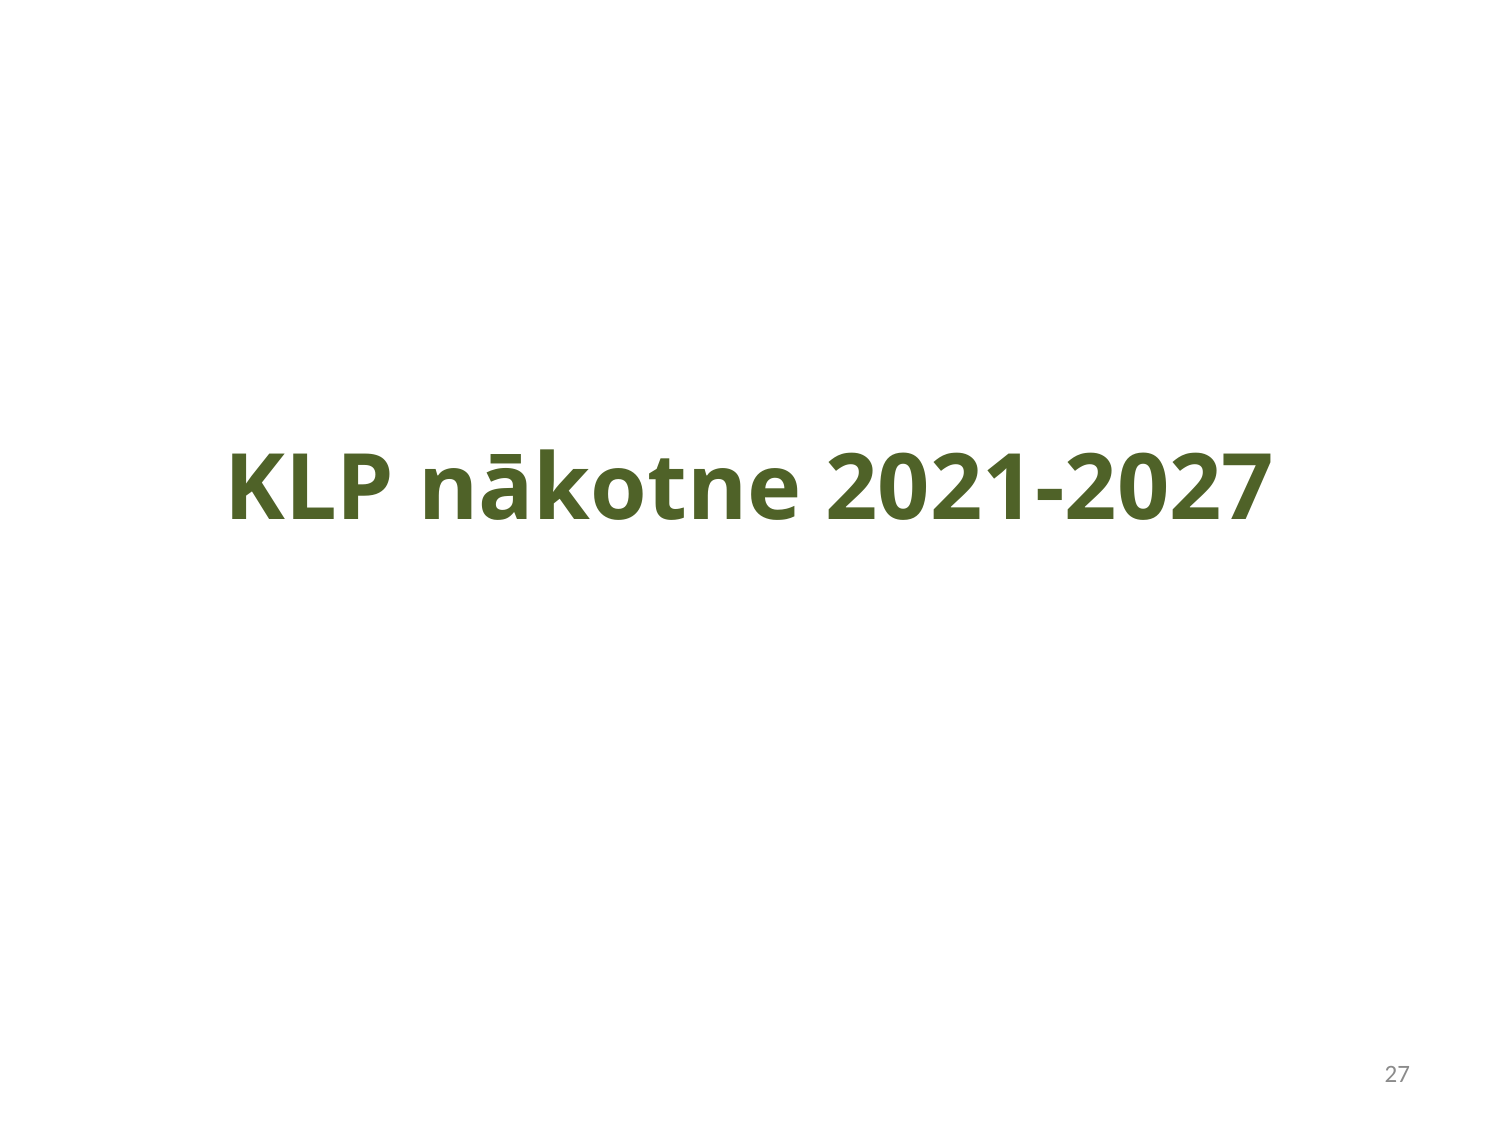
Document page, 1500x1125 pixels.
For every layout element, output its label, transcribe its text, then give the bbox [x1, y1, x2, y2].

text_box KLP nākotne 2021-2027 [135, 420, 1365, 546]
slide_number 27 [1074, 1042, 1425, 1103]
